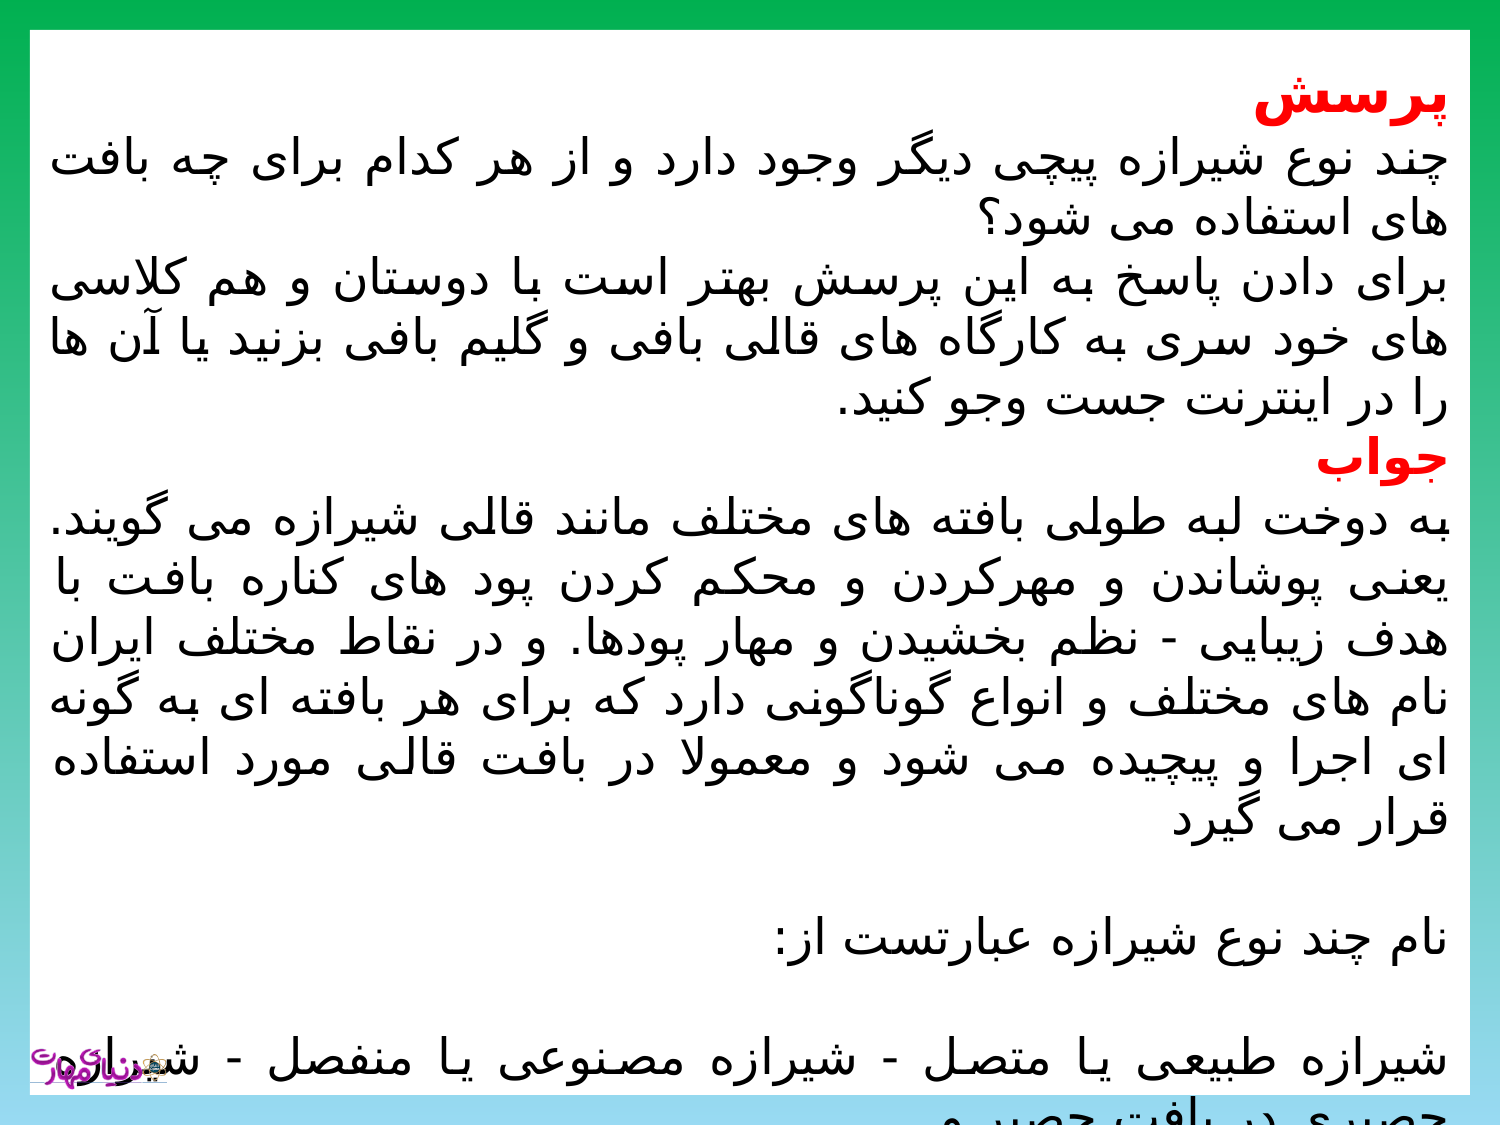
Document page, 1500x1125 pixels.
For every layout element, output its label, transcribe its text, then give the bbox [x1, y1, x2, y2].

text_box پرسش چند نوع شیرازه پیچی دیگر وجود دارد و از هر کدام برای چه بافت های استفاده می شود؟ برای دادن پاسخ به این پرسش بهتر است با دوستان و هم کلاسی های خود سری به کارگاه های قالی بافی و گلیم بافی بزنید یا آن ها را در اینترنت جست وجو کنید. جواب به دوخت لبه طولی بافته های مختلف مانند قالی شیرازه می گویند. یعنی پوشاندن و مهرکردن و محکم کردن پود های کناره بافت با هدف زیبایی - نظم بخشیدن و مهار پودها. و در نقاط مختلف ایران نام های مختلف و انواع گوناگونی دارد که برای هر بافته ای به گونه ای اجرا و پیچیده می شود و معمولا در بافت قالی مورد استفاده قرار می گیرد نام چند نوع شیرازه عبارتست از: شیرازه طبیعی یا متصل - شیرازه مصنوعی یا منفصل - شیرازه حصیری در بافت حصیر و..... [31, 46, 1465, 1125]
picture [30, 1047, 167, 1090]
